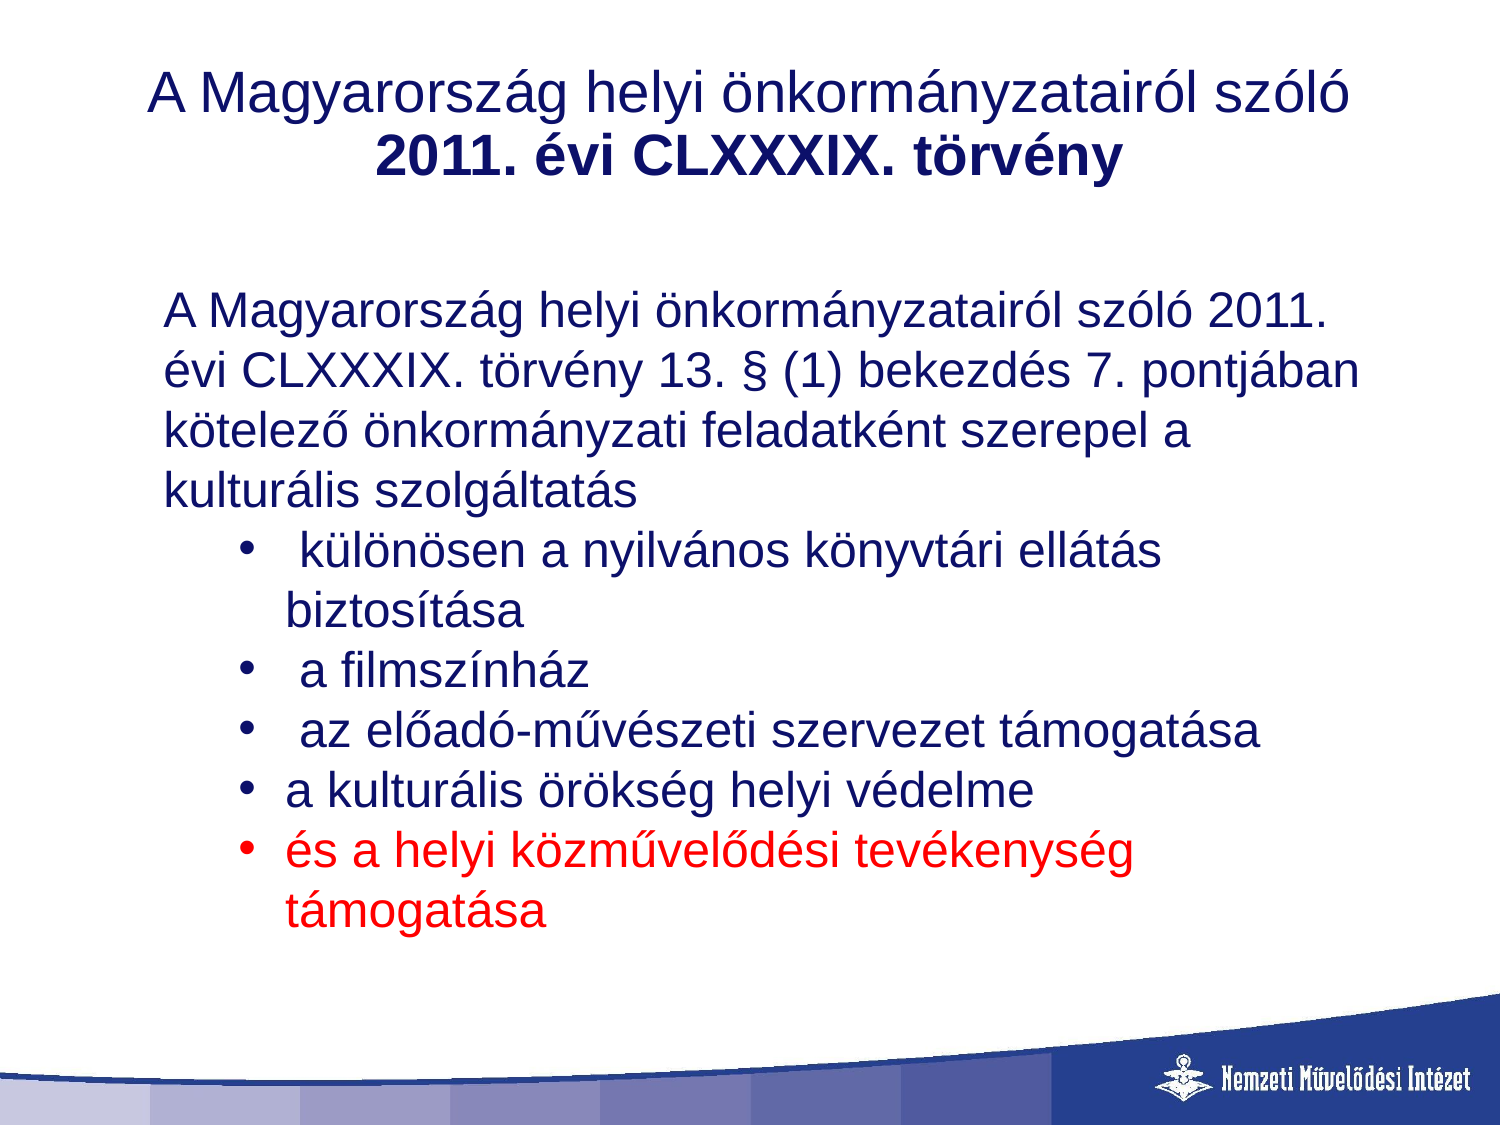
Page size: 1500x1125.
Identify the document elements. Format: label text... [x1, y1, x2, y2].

title A Magyarország helyi önkormányzatairól szóló 2011. évi CLXXXIX. törvény [103, 0, 1397, 250]
text_box A Magyarország helyi önkormányzatairól szóló 2011. évi CLXXXIX. törvény 13. § (1) bekezdés 7. pontjában kötelező önkormányzati feladatként szerepel a kulturális szolgáltatás különösen a nyilvános könyvtári ellátás biztosítása a filmszínház az előadó-művészeti szervezet támogatása a kulturális örökség helyi védelme és a helyi közművelődési tevékenység támogatása [148, 270, 1385, 946]
picture [0, 0, 1500, 1125]
